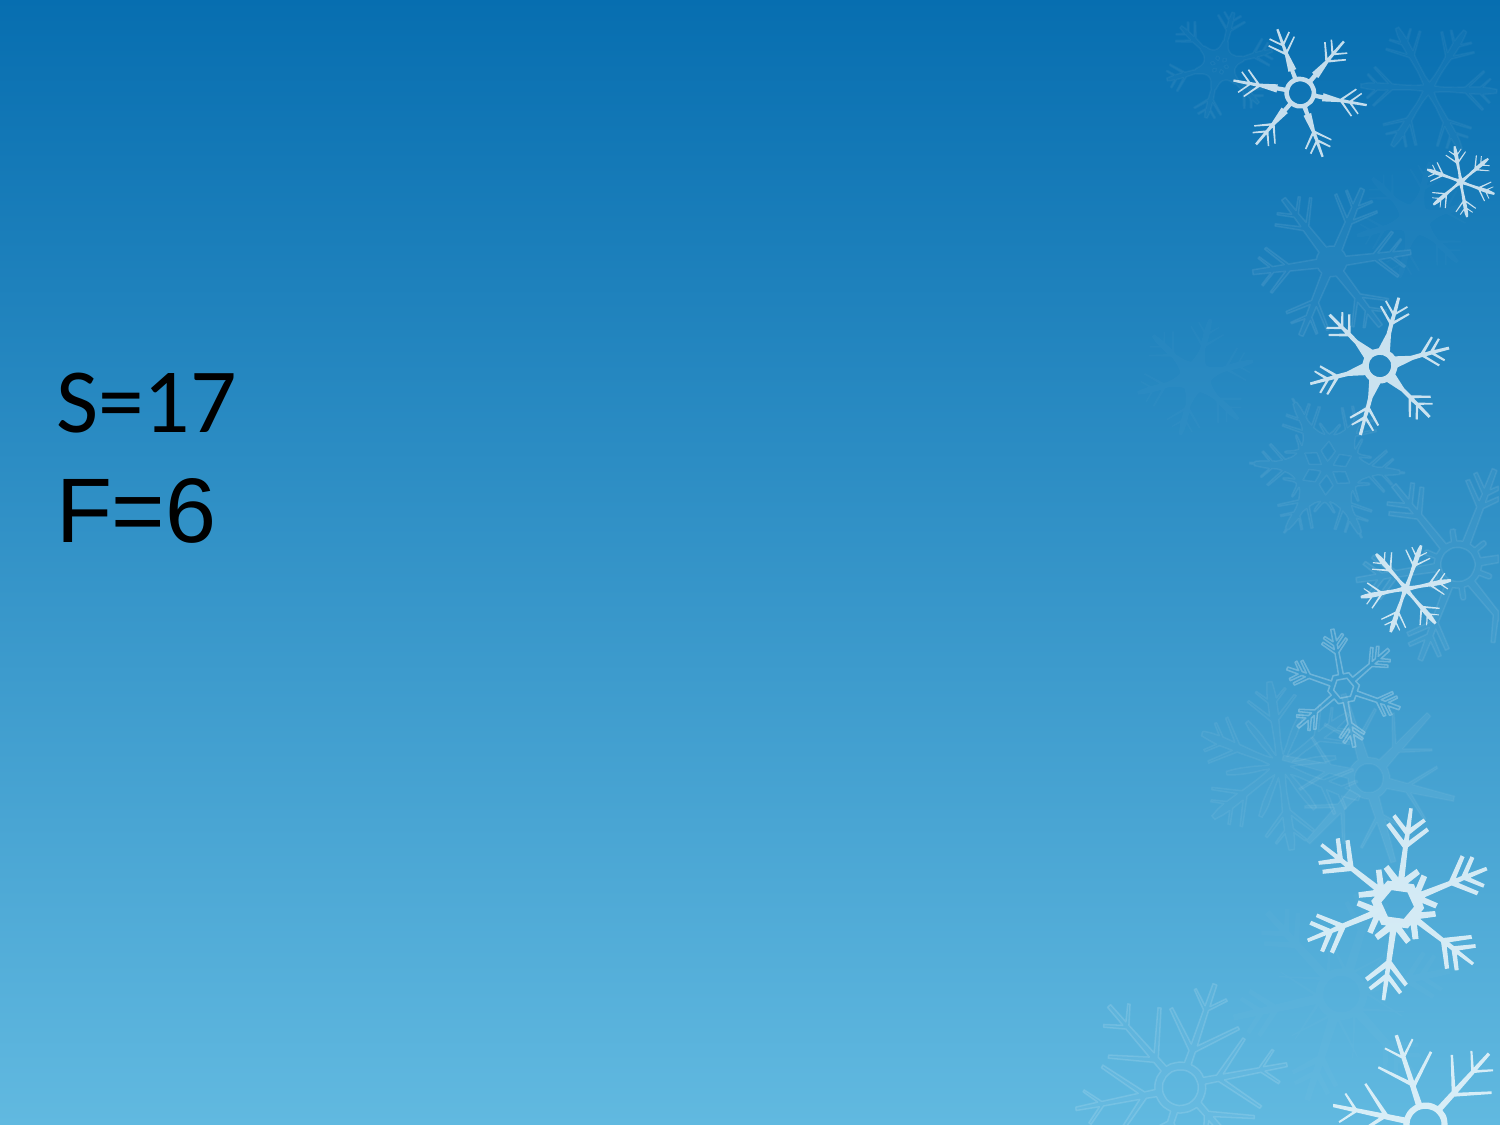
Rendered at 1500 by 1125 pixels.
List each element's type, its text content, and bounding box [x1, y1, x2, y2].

text_box S=17 F=6 [41, 113, 1125, 569]
